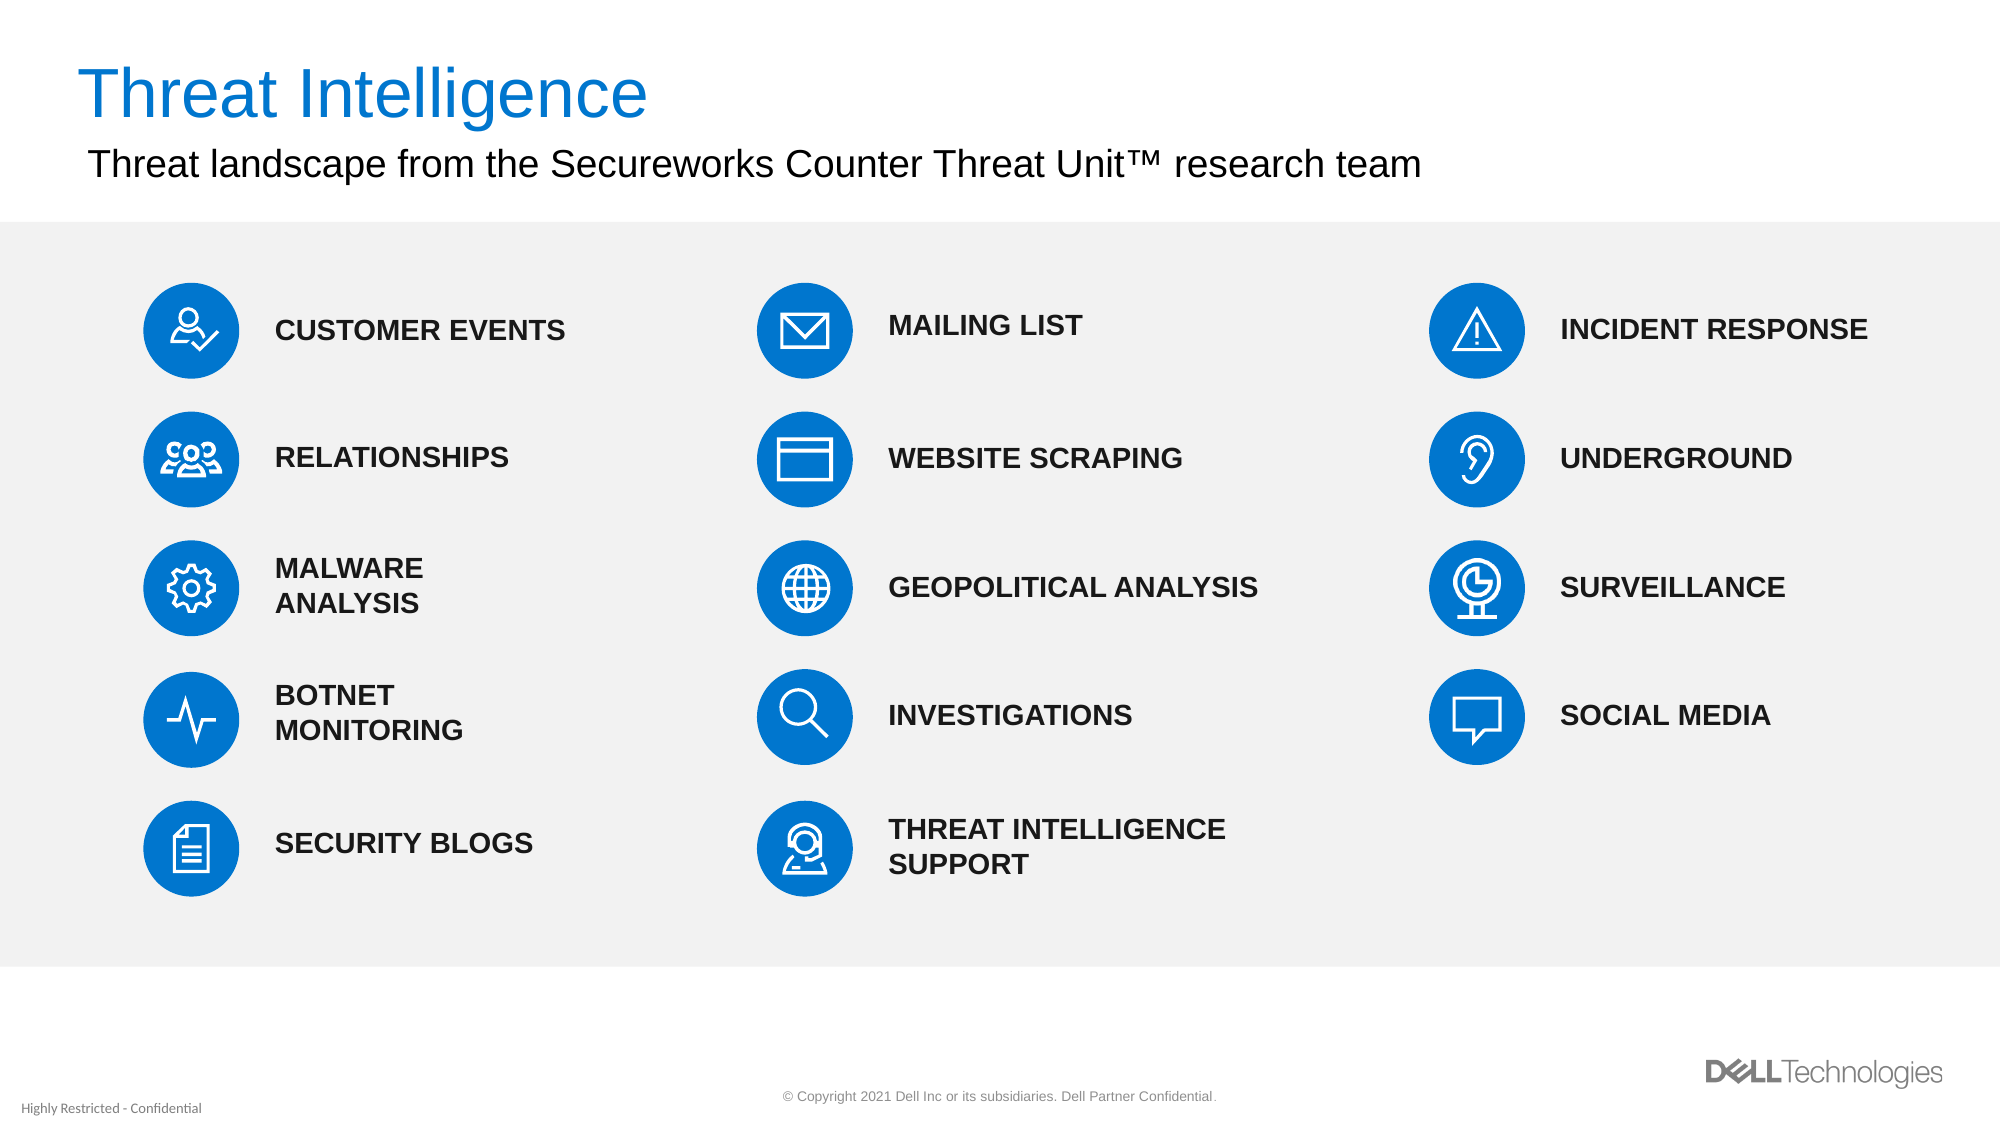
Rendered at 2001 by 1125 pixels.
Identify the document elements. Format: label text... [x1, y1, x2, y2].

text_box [143, 282, 671, 897]
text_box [1429, 411, 1861, 508]
text_box Threat landscape from the Secureworks Counter Threat Unit™ research team [72, 131, 1464, 202]
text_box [756, 282, 1343, 897]
text_box [0, 221, 2000, 968]
text_box Threat Intelligence [62, 49, 1938, 135]
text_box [1429, 540, 1525, 637]
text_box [1429, 282, 1880, 379]
picture [1706, 1058, 1943, 1089]
text_box SURVEILLANCE [1560, 560, 1861, 611]
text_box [1429, 669, 1861, 765]
